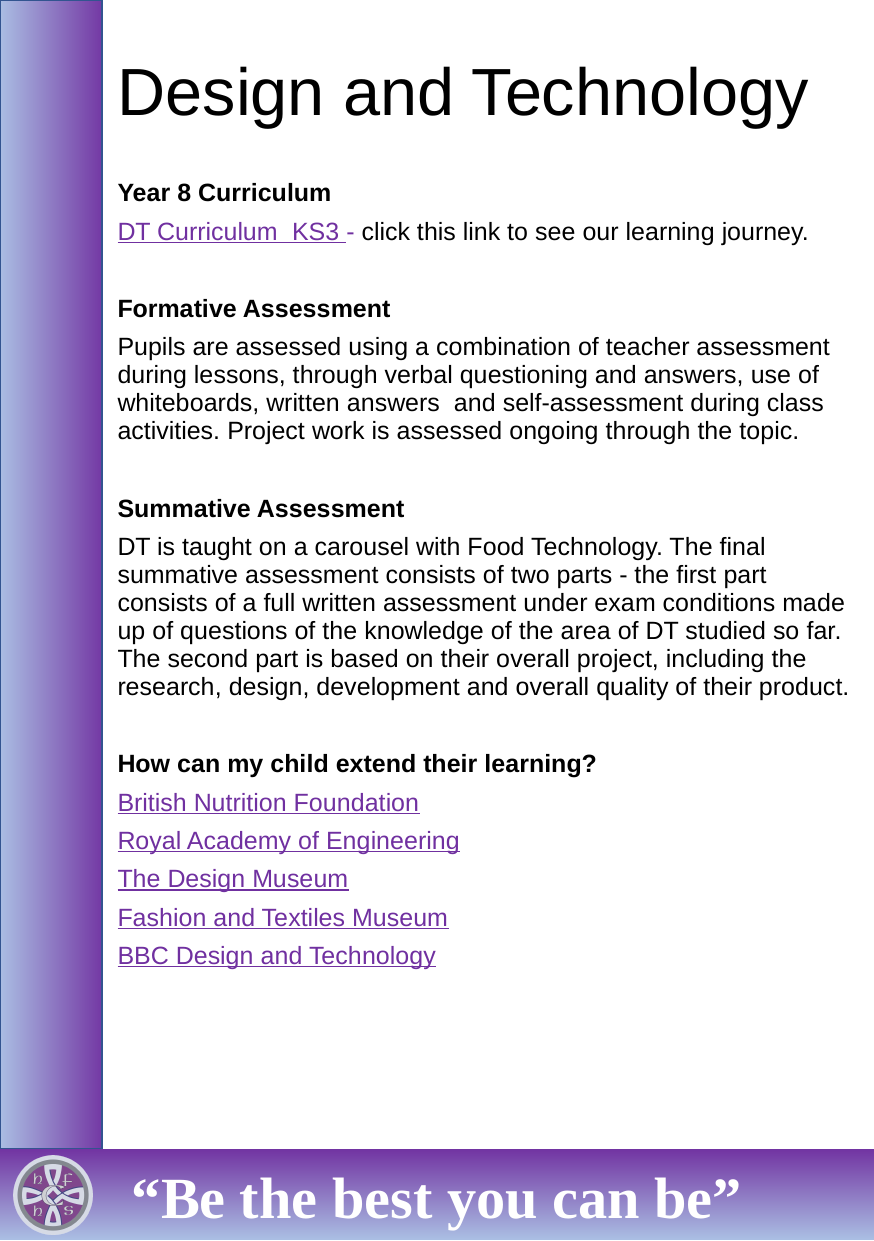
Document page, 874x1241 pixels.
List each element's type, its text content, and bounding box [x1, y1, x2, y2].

list Year 8 Curriculum DT Curriculum KS3 - click this link to see our learning journey. Formative Assessment Pupils are assessed using a combination of teacher assessment during lessons, through verbal questioning and answers, use of whiteboards, written answers and self-assessment during class activities. Project work is assessed ongoing through the topic. Summative Assessment DT is taught on a carousel with Food Technology. The final summative assessment consists of two parts - the first part consists of a full written assessment under exam conditions made up of questions of the knowledge of the area of DT studied so far. The second part is based on their overall project, including the research, design, development and overall quality of their product. How can my child extend their learning? British Nutrition Foundation Royal Academy of Engineering The Design Museum Fashion and Textiles Museum BBC Design and Technology [109, 175, 862, 1146]
title Design and Technology [109, 30, 862, 161]
picture [13, 1155, 93, 1235]
